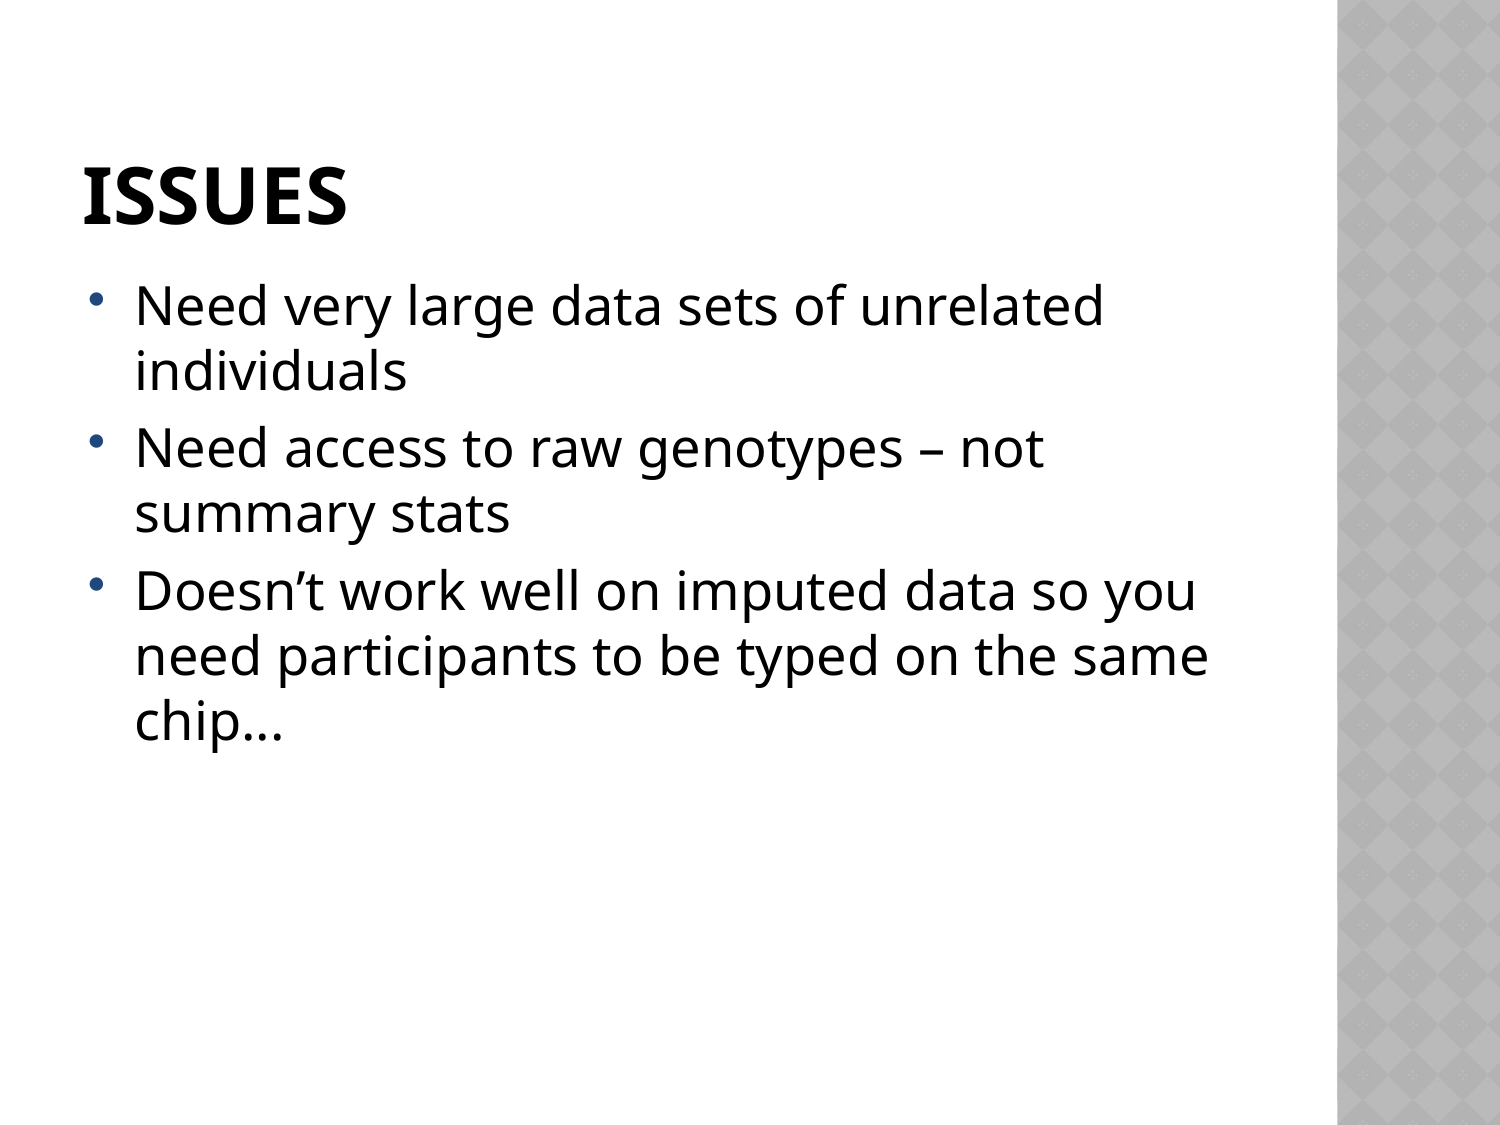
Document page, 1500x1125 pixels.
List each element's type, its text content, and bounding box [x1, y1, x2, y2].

list Need very large data sets of unrelated individuals Need access to raw genotypes – not summary stats Doesn’t work well on imputed data so you need participants to be typed on the same chip... [75, 264, 1263, 1059]
title ISSUES [75, 52, 1263, 240]
